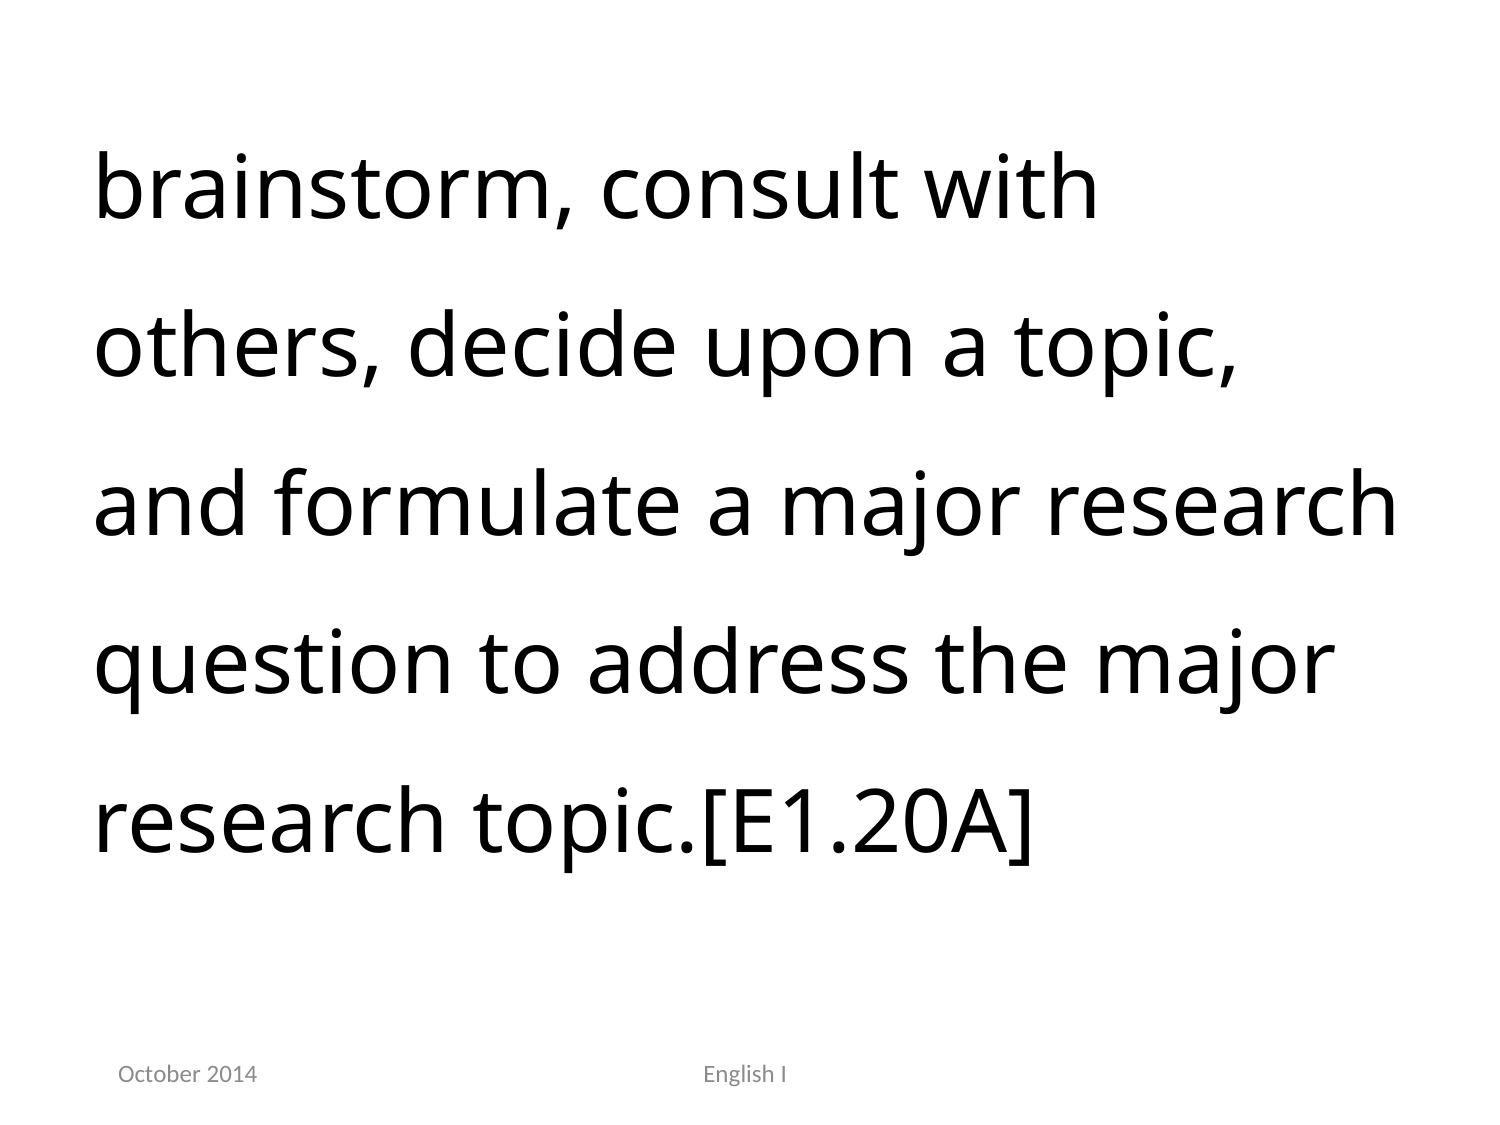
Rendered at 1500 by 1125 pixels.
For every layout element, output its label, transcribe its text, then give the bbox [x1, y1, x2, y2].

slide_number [103, 1042, 441, 1103]
subtitle brainstorm, consult with others, decide upon a topic, and formulate a major research question to address the major research topic.[E1.20A] [78, 70, 1429, 1014]
footer English I [492, 1042, 999, 1103]
